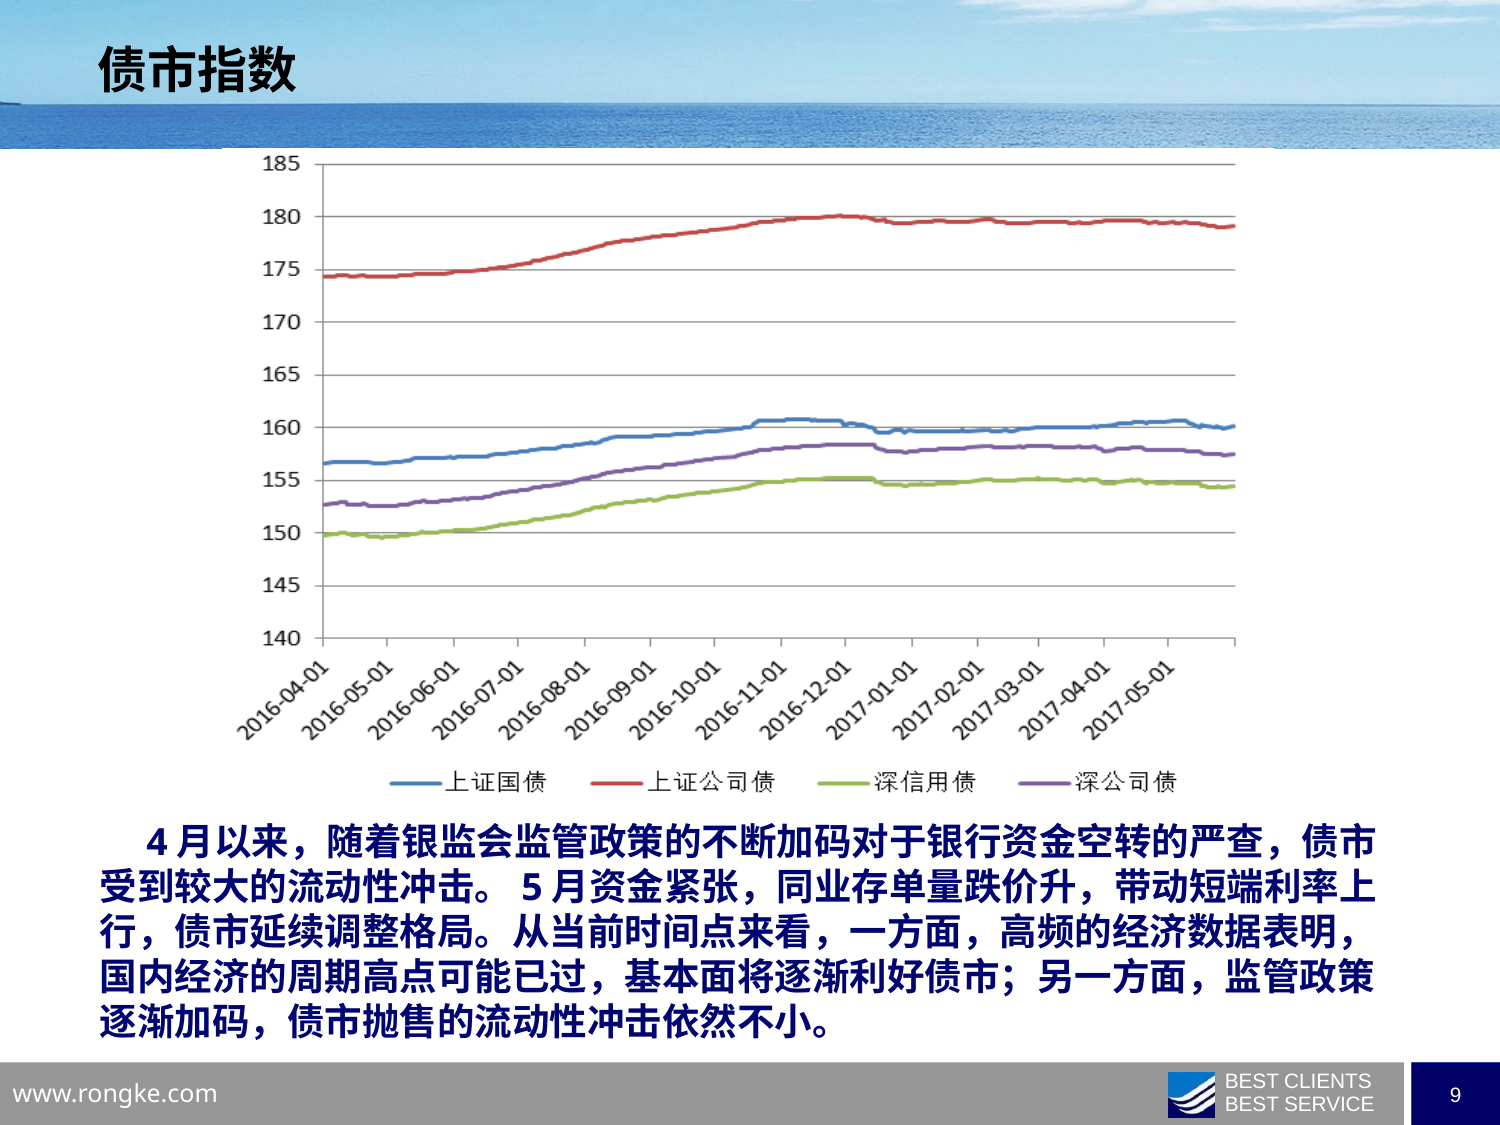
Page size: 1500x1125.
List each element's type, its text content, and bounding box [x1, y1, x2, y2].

picture [1168, 1072, 1215, 1118]
title 债市指数 [82, 30, 1432, 219]
picture [0, 0, 1500, 149]
picture [222, 148, 1275, 811]
text_box 4月以来，随着银监会监管政策的不断加码对于银行资金空转的严查，债市受到较大的流动性冲击。5月资金紧张，同业存单量跌价升，带动短端利率上行，债市延续调整格局。从当前时间点来看，一方面，高频的经济数据表明，国内经济的周期高点可能已过，基本面将逐渐利好债市；另一方面，监管政策逐渐加码，债市抛售的流动性冲击依然不小。 [85, 810, 1412, 1051]
